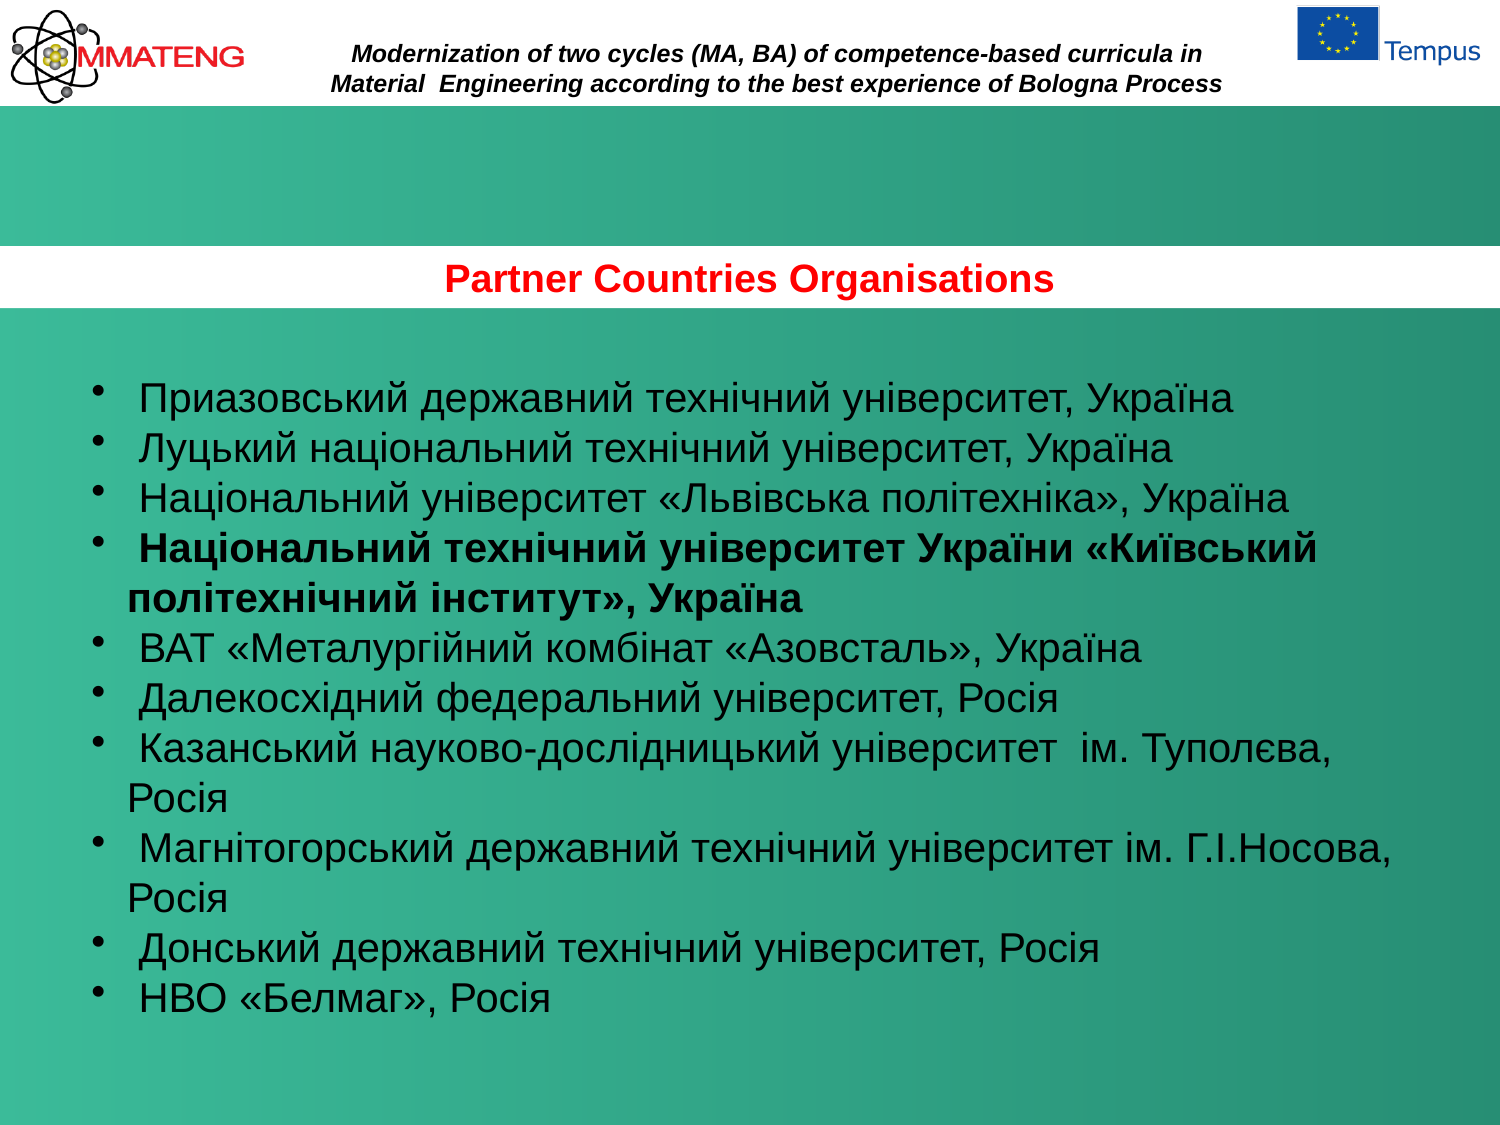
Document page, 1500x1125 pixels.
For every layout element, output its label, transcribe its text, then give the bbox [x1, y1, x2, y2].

text_box Приазовський державний технічний університет, Україна Луцький національний технічний університет, Україна Національний університет «Львівська політехніка», Україна Національний технічний університет України «Київський політехнічний інститут», Україна ВАТ «Металургійний комбінат «Азовсталь», Україна Далекосхідний федеральний університет, Росія Казанський науково-дослідницький університет ім. Туполєва, Росія Магнітогорський державний технічний університет ім. Г.І.Носова, Росія Донський державний технічний університет, Росія НВО «Белмаг», Росія [76, 363, 1418, 1029]
text_box Partner Countries Organisations [0, 246, 1500, 309]
picture [1290, 0, 1500, 79]
picture [0, 0, 254, 114]
